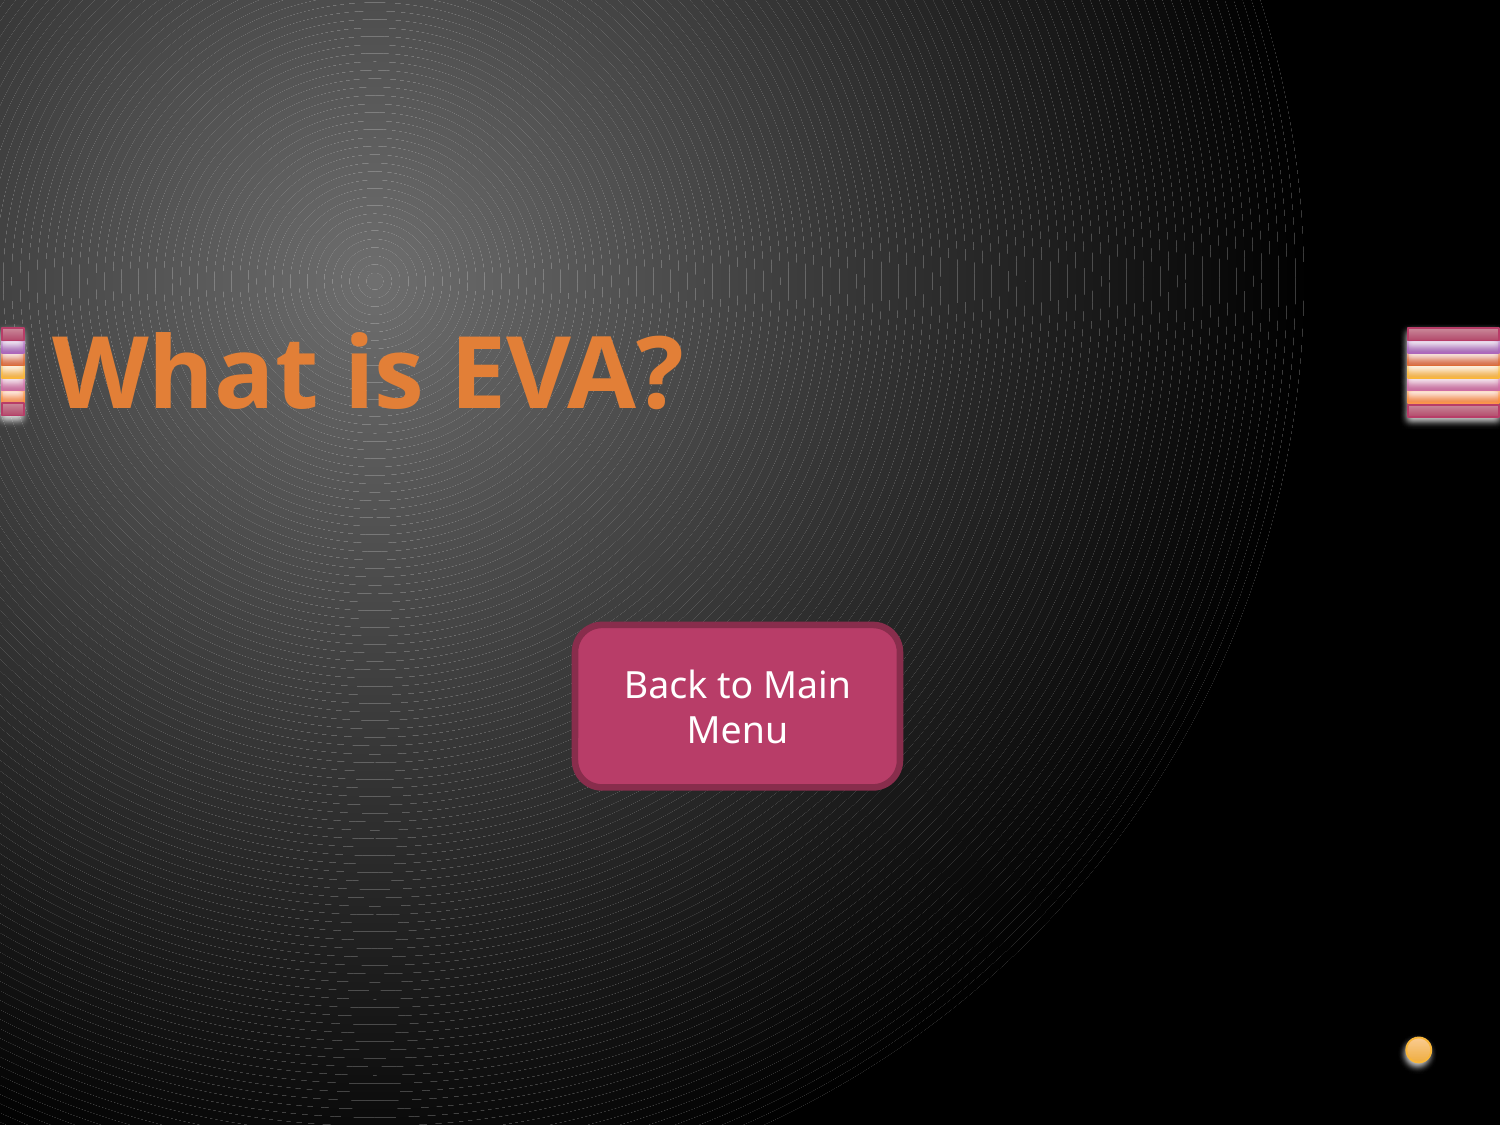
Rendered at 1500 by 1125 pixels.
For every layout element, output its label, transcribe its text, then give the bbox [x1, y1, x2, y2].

title What is EVA? [37, 275, 1388, 463]
text_box Back to Main Menu [571, 621, 904, 791]
